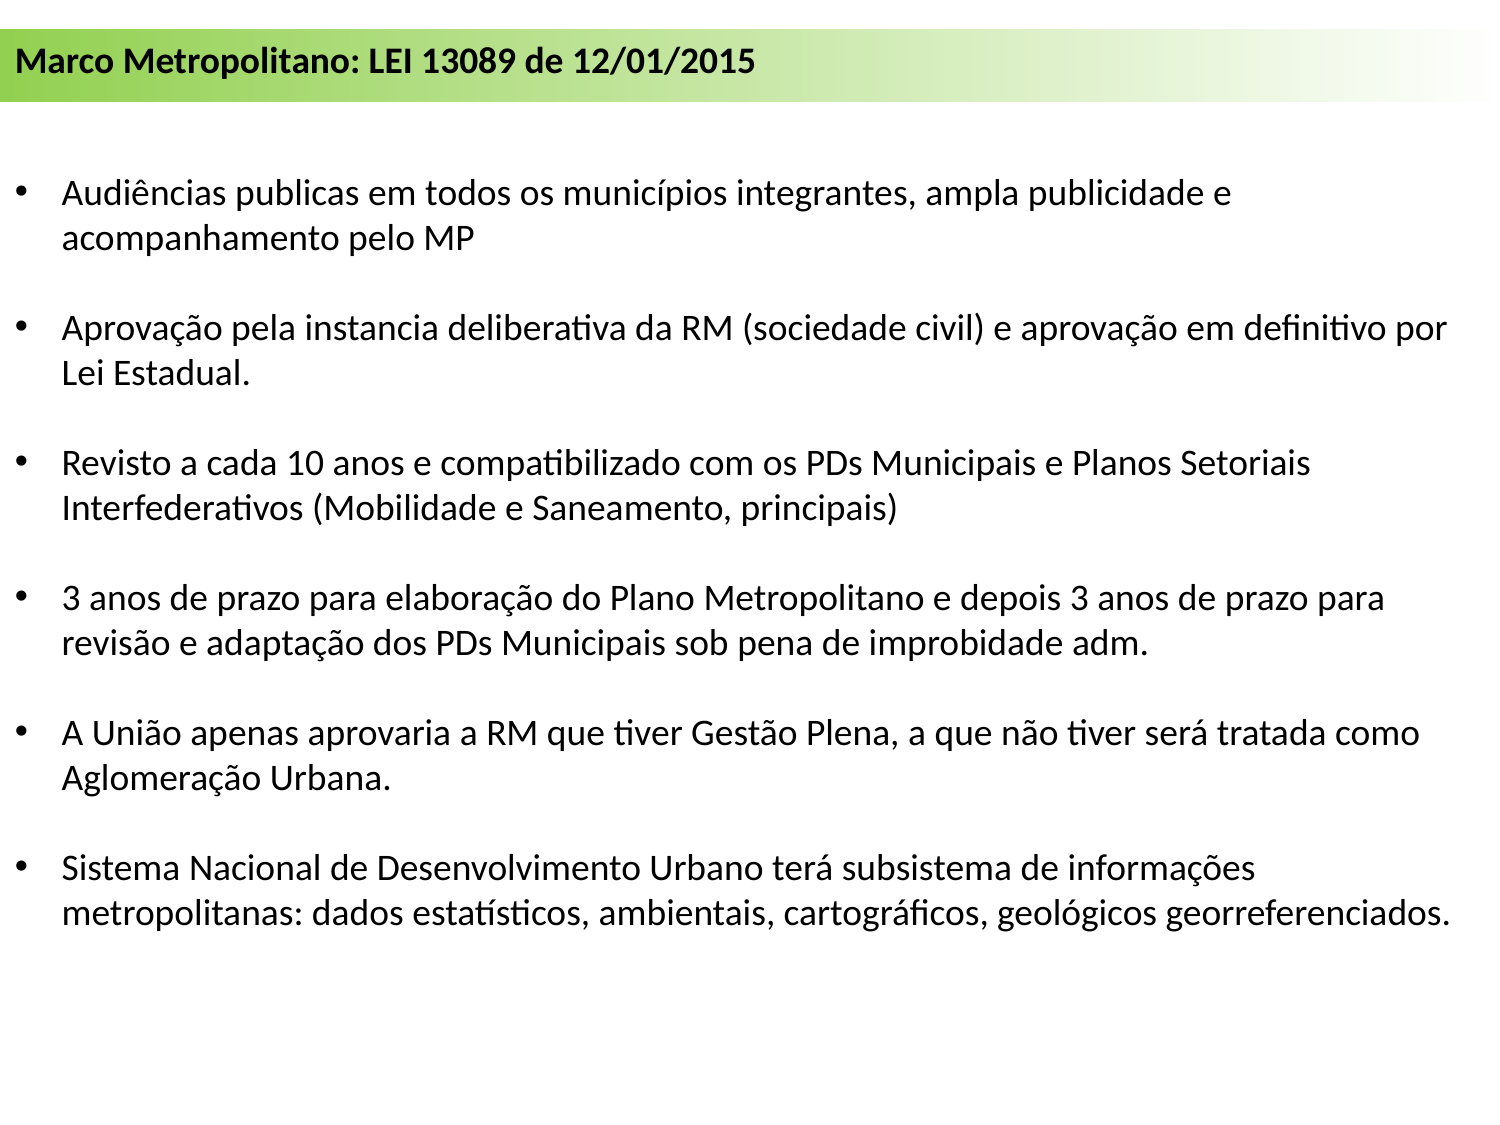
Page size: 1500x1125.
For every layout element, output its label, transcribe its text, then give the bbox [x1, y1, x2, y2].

text_box Audiências publicas em todos os municípios integrantes, ampla publicidade e acompanhamento pelo MP Aprovação pela instancia deliberativa da RM (sociedade civil) e aprovação em definitivo por Lei Estadual. Revisto a cada 10 anos e compatibilizado com os PDs Municipais e Planos Setoriais Interfederativos (Mobilidade e Saneamento, principais) 3 anos de prazo para elaboração do Plano Metropolitano e depois 3 anos de prazo para revisão e adaptação dos PDs Municipais sob pena de improbidade adm. A União apenas aprovaria a RM que tiver Gestão Plena, a que não tiver será tratada como Aglomeração Urbana. Sistema Nacional de Desenvolvimento Urbano terá subsistema de informações metropolitanas: dados estatísticos, ambientais, cartográficos, geológicos georreferenciados. [0, 160, 1471, 941]
text_box Marco Metropolitano: LEI 13089 de 12/01/2015 [0, 29, 1500, 102]
